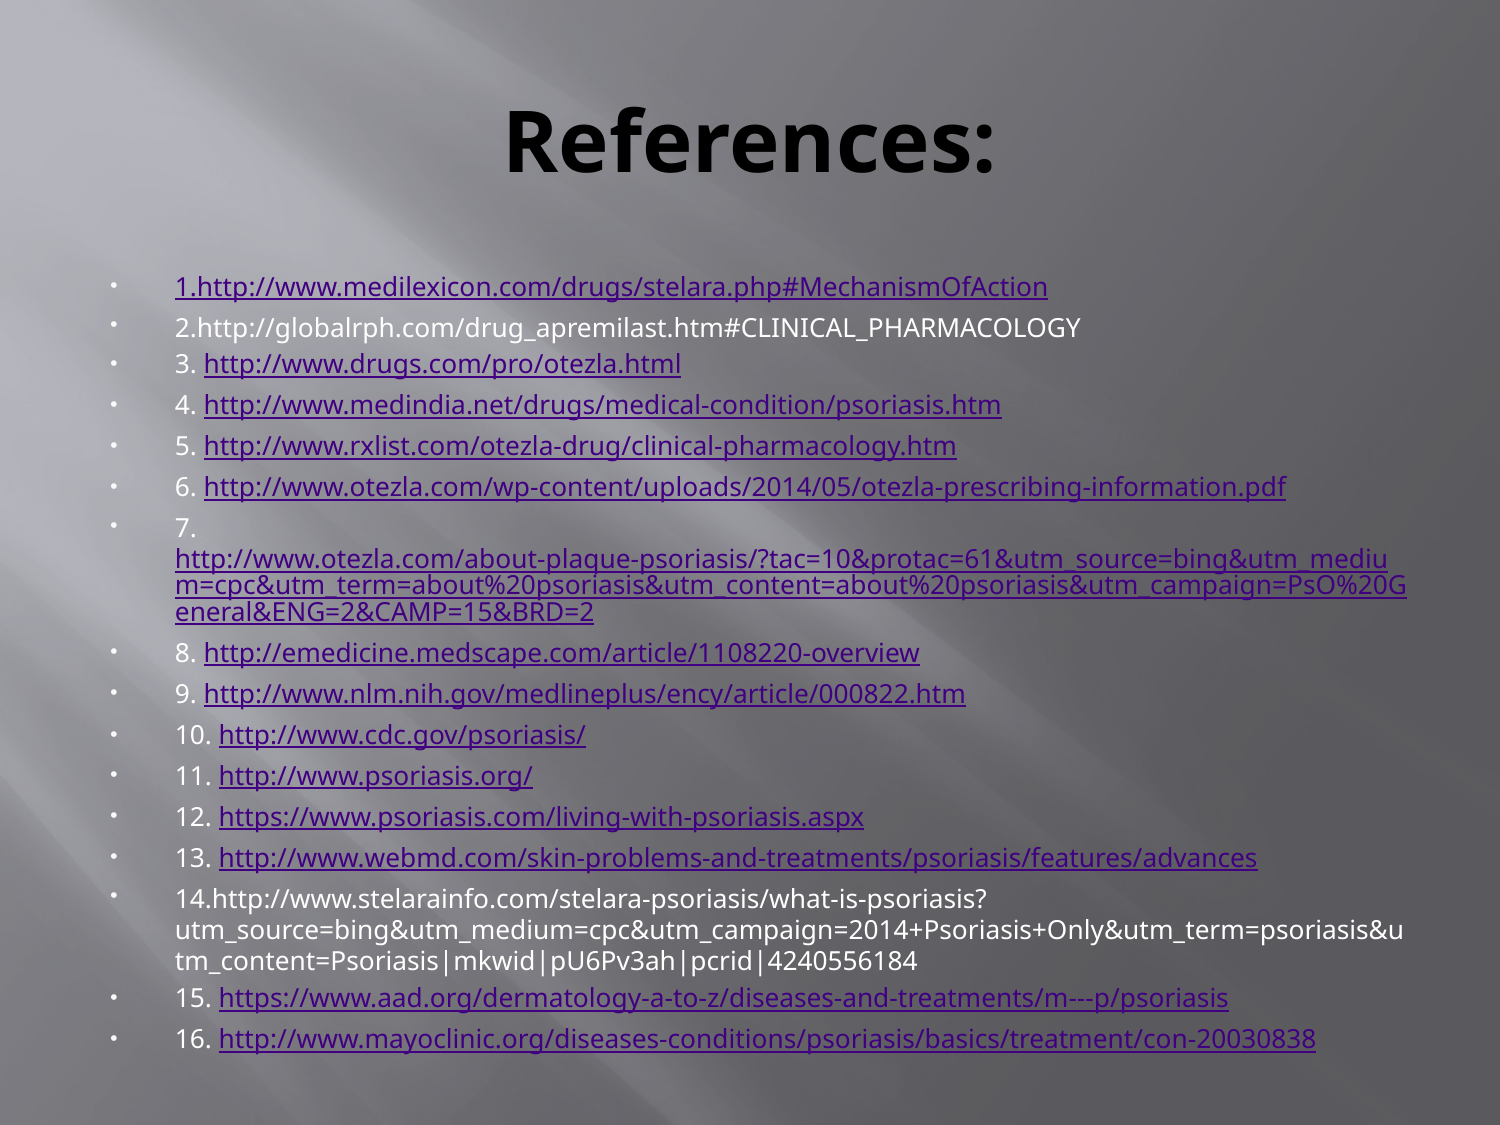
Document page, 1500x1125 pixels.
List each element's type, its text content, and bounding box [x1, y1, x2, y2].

title References: [75, 45, 1425, 233]
list 1.http://www.medilexicon.com/drugs/stelara.php#MechanismOfAction 2.http://globalrph.com/drug_apremilast.htm#CLINICAL_PHARMACOLOGY 3. http://www.drugs.com/pro/otezla.html 4. http://www.medindia.net/drugs/medical-condition/psoriasis.htm 5. http://www.rxlist.com/otezla-drug/clinical-pharmacology.htm 6. http://www.otezla.com/wp-content/uploads/2014/05/otezla-prescribing-information.pdf 7. http://www.otezla.com/about-plaque-psoriasis/?tac=10&protac=61&utm_source=bing&utm_medium=cpc&utm_term=about%20psoriasis&utm_content=about%20psoriasis&utm_campaign=PsO%20General&ENG=2&CAMP=15&BRD=2 8. http://emedicine.medscape.com/article/1108220-overview 9. http://www.nlm.nih.gov/medlineplus/ency/article/000822.htm 10. http://www.cdc.gov/psoriasis/ 11. http://www.psoriasis.org/ 12. https://www.psoriasis.com/living-with-psoriasis.aspx 13. http://www.webmd.com/skin-problems-and-treatments/psoriasis/features/advances 14.http://www.stelarainfo.com/stelara-psoriasis/what-is-psoriasis?utm_source=bing&utm_medium=cpc&utm_campaign=2014+Psoriasis+Only&utm_term=psoriasis&utm_content=Psoriasis|mkwid|pU6Pv3ah|pcrid|4240556184 15. https://www.aad.org/dermatology-a-to-z/diseases-and-treatments/m---p/psoriasis 16. http://www.mayoclinic.org/diseases-conditions/psoriasis/basics/treatment/con-20030838 [75, 262, 1425, 1035]
